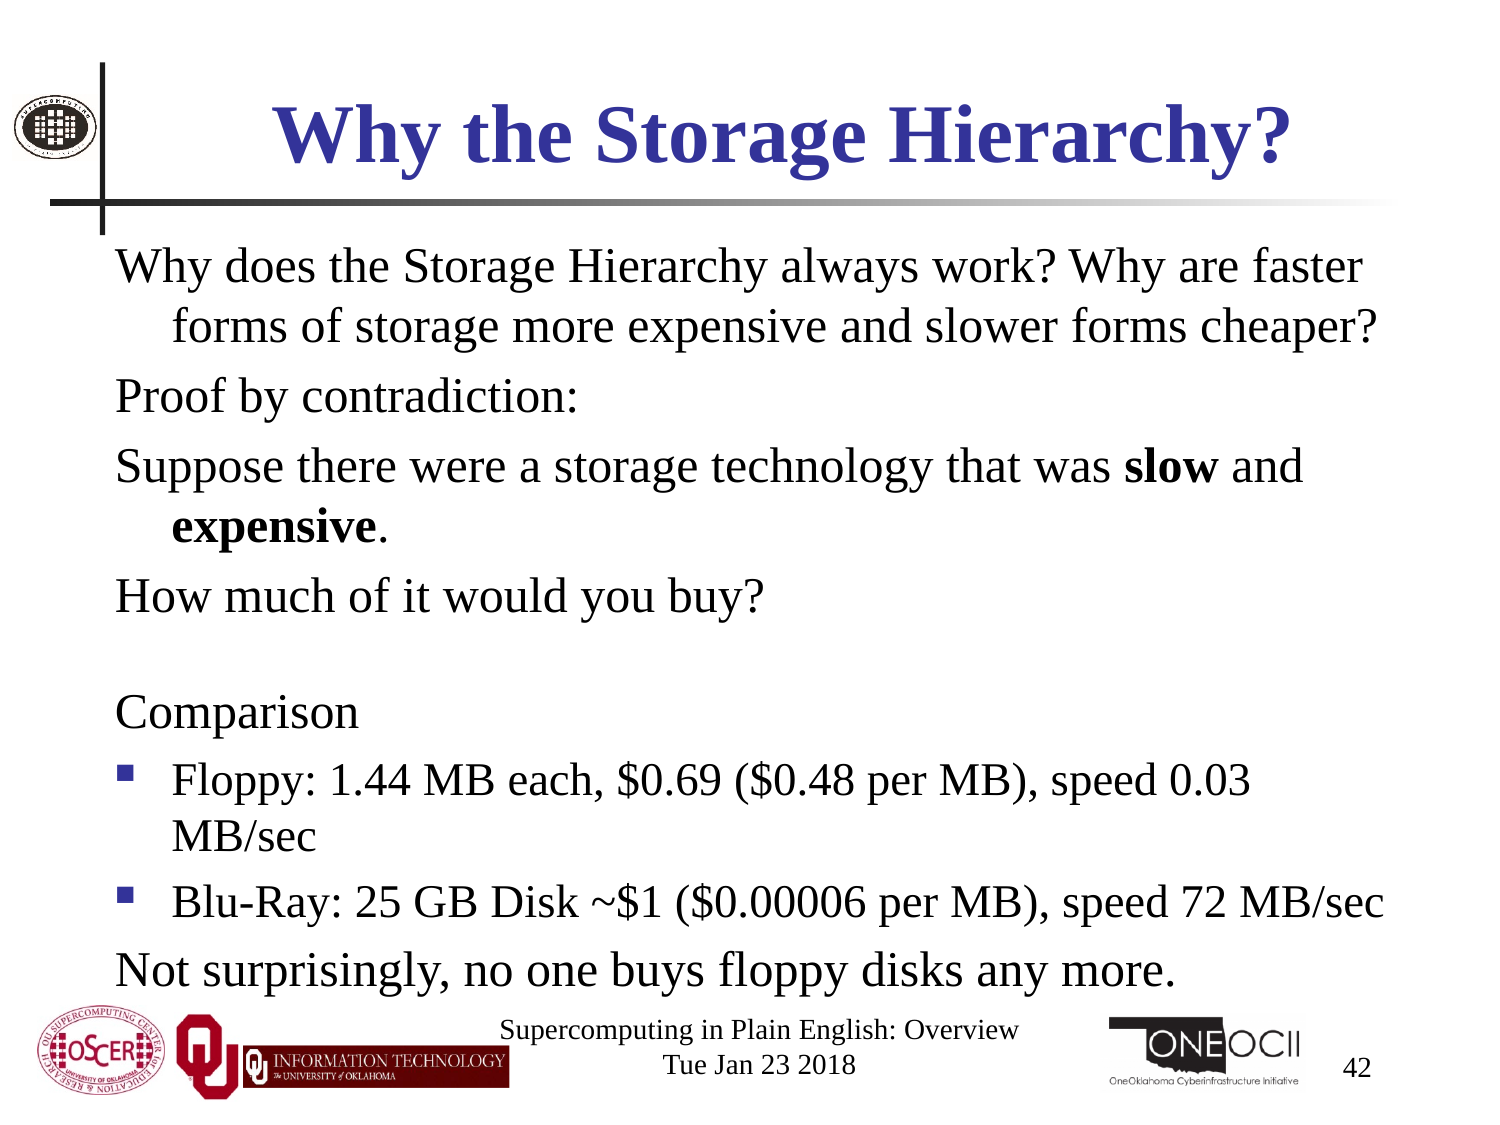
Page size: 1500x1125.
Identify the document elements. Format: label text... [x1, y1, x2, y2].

picture [1100, 1013, 1306, 1093]
list Why does the Storage Hierarchy always work? Why are faster forms of storage more expensive and slower forms cheaper? Proof by contradiction: Suppose there were a storage technology that was slow and expensive. How much of it would you buy? Comparison Floppy: 1.44 MB each, $0.69 ($0.48 per MB), speed 0.03 MB/sec Blu-Ray: 25 GB Disk ~$1 ($0.00006 per MB), speed 72 MB/sec Not surprisingly, no one buys floppy disks any more. [99, 224, 1426, 988]
title Why the Storage Hierarchy? [124, 74, 1442, 187]
picture [12, 94, 98, 161]
picture [174, 1012, 513, 1102]
slide_number 42 [1174, 1015, 1388, 1091]
picture [37, 1005, 165, 1095]
footer Supercomputing in Plain English: Overview Tue Jan 23 2018 [431, 1012, 1088, 1088]
